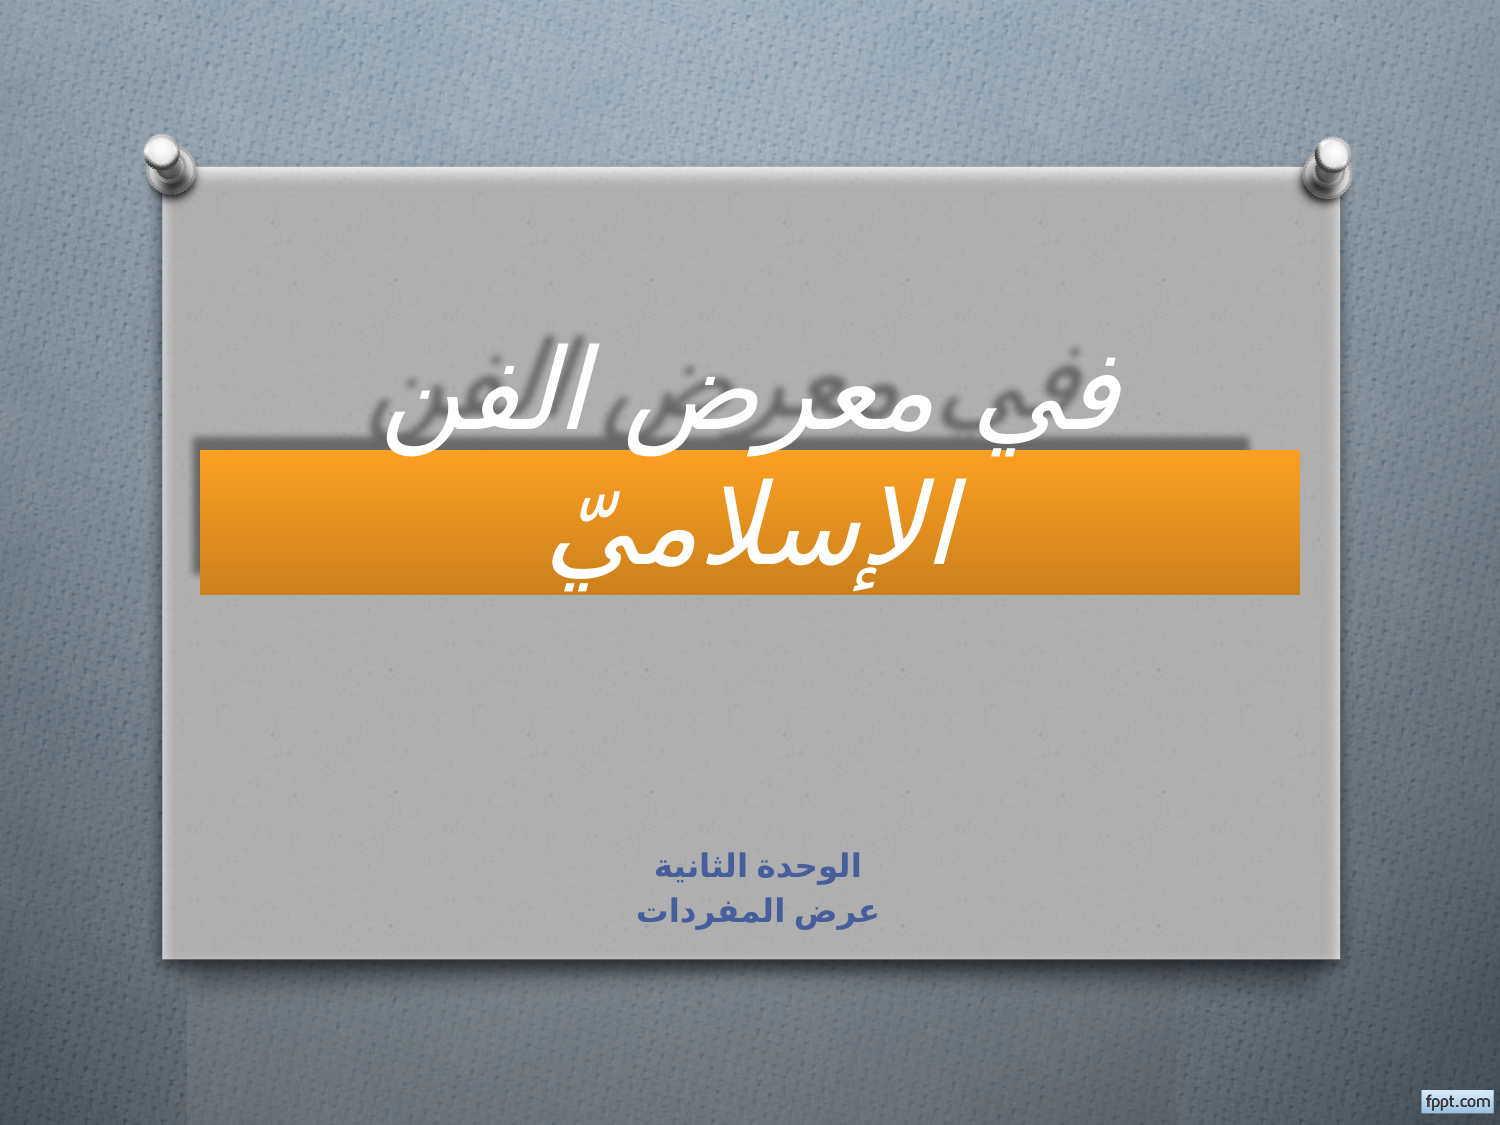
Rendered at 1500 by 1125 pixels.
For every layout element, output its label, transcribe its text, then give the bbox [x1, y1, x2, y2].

title في معرض الفن الإسلاميّ [200, 450, 1300, 595]
subtitle الوحدة الثانية عرض المفردات [549, 837, 967, 937]
picture [1274, 109, 1396, 230]
picture [112, 100, 235, 224]
picture [1418, 1087, 1496, 1116]
